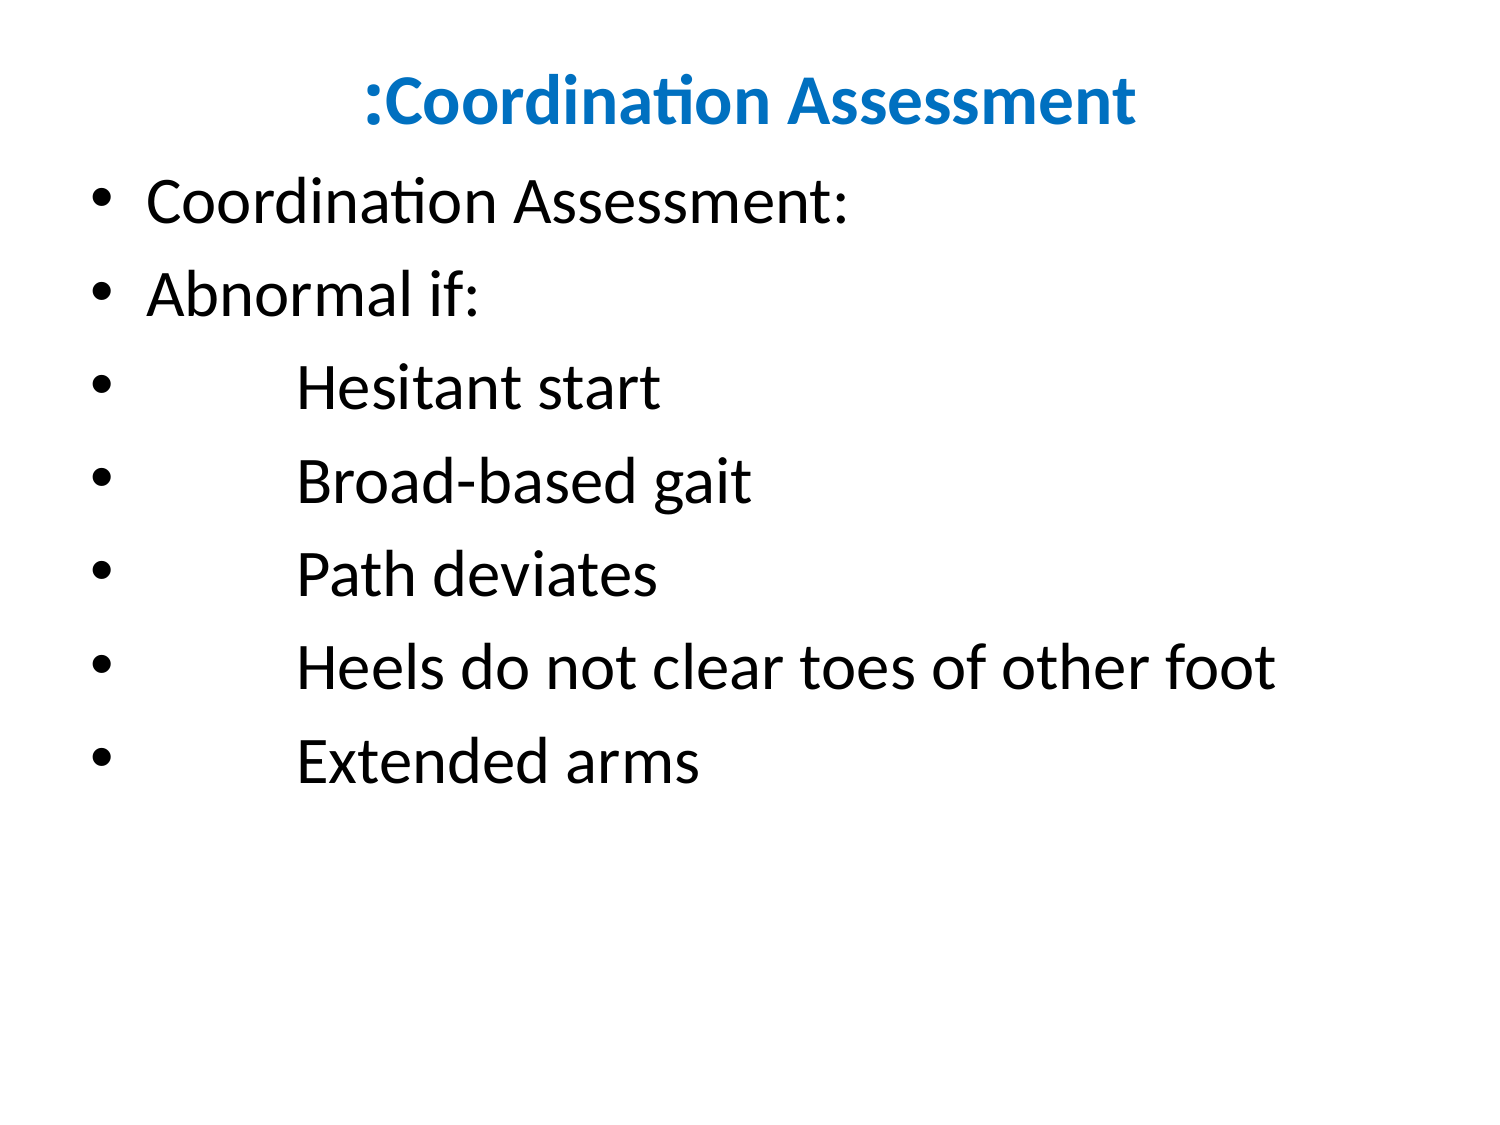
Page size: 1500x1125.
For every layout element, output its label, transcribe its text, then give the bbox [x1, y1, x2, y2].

list Coordination Assessment: Abnormal if: Hesitant start Broad-based gait Path deviates Heels do not clear toes of other foot Extended arms [75, 149, 1425, 1005]
title Coordination Assessment: [75, 45, 1425, 149]
